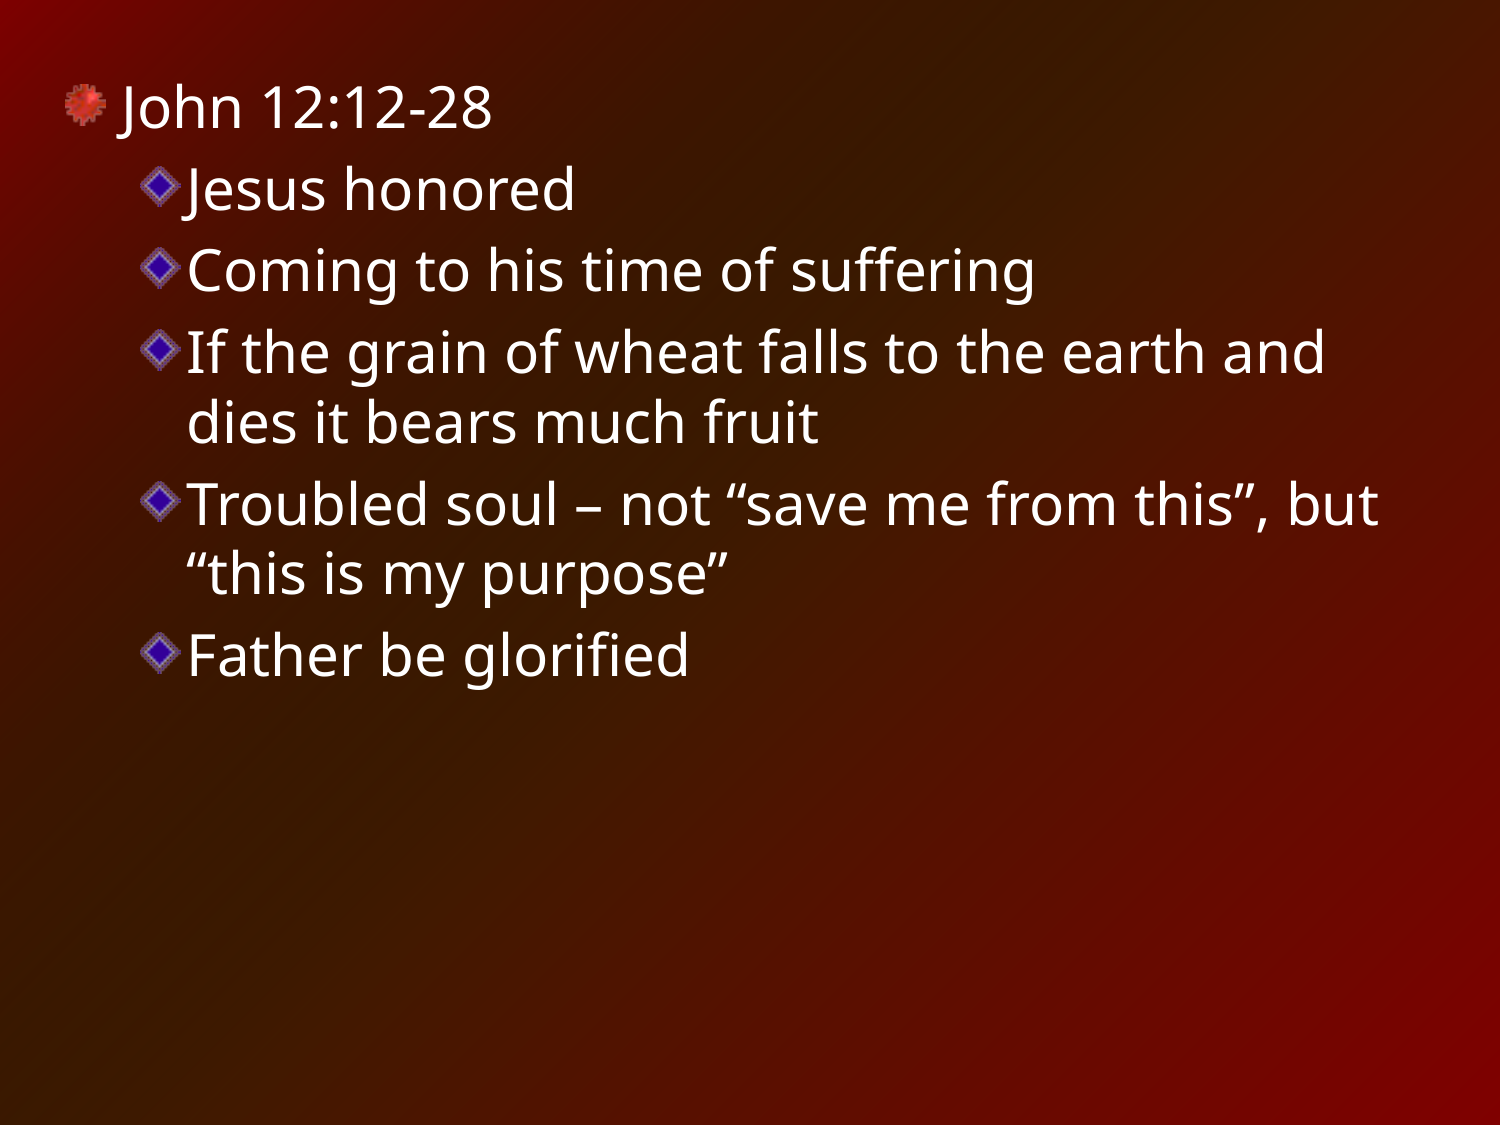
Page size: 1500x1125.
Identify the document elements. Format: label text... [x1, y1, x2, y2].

picture [140, 632, 181, 674]
picture [140, 329, 181, 371]
picture [140, 247, 181, 289]
picture [140, 481, 181, 522]
picture [140, 166, 181, 207]
picture [65, 84, 106, 126]
list John 12:12-28 Jesus honored Coming to his time of suffering If the grain of wheat falls to the earth and dies it bears much fruit Troubled soul – not “save me from this”, but “this is my purpose” Father be glorified [50, 62, 1450, 1075]
